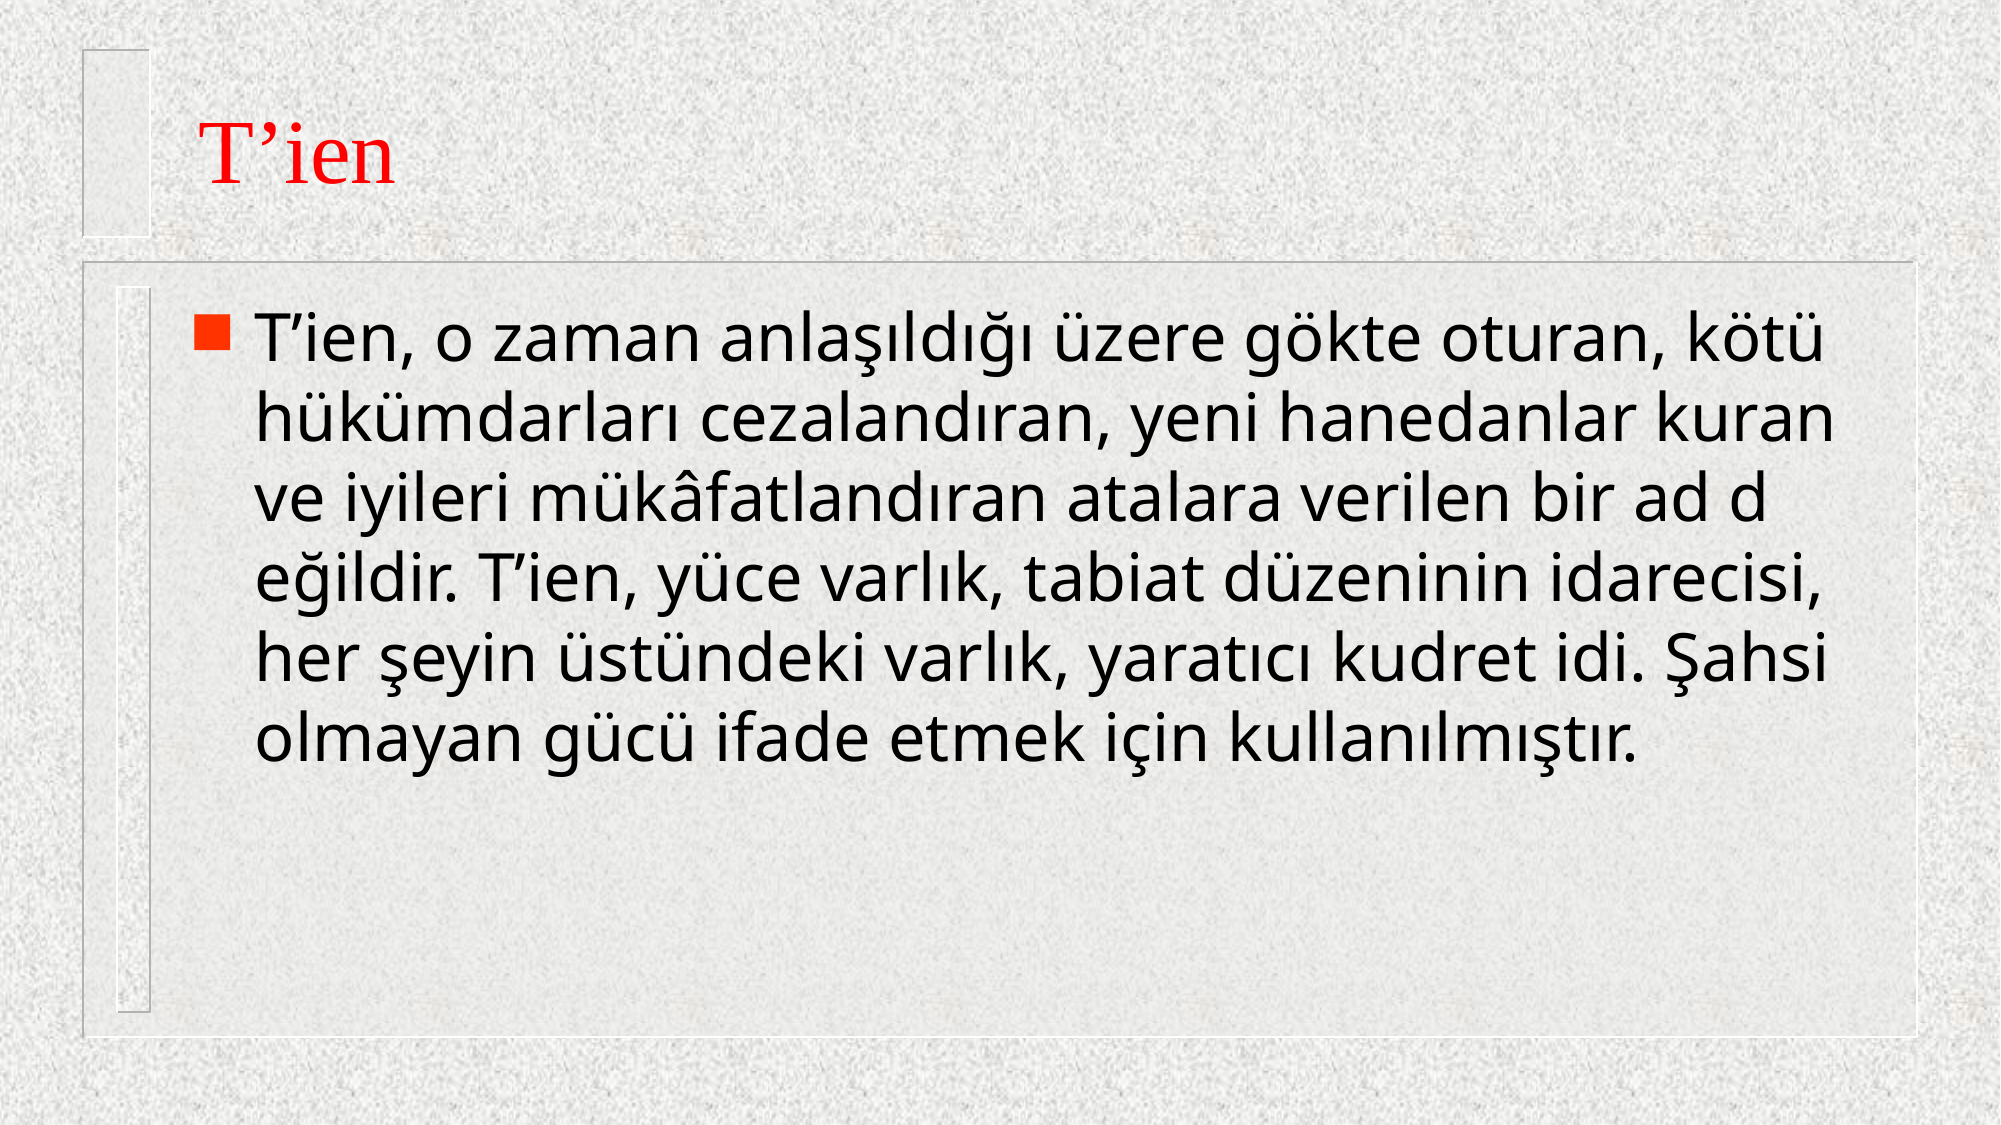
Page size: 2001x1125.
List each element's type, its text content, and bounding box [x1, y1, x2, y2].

list T’ien, o zaman anlaşıldığı üzere gökte oturan, kötü hükümdarları cezalandıran, yeni hanedanlar kuran ve iyileri mükâfatlandıran atalara verilen bir ad d eğildir. T’ien, yüce varlık, tabiat düzeninin idarecisi, her şeyin üstündeki varlık, yaratıcı kudret idi. Şahsi olmayan gücü ifade etmek için kullanılmıştır. [183, 287, 1884, 963]
picture [0, 0, 2001, 1125]
title T’ien [183, 56, 1884, 238]
